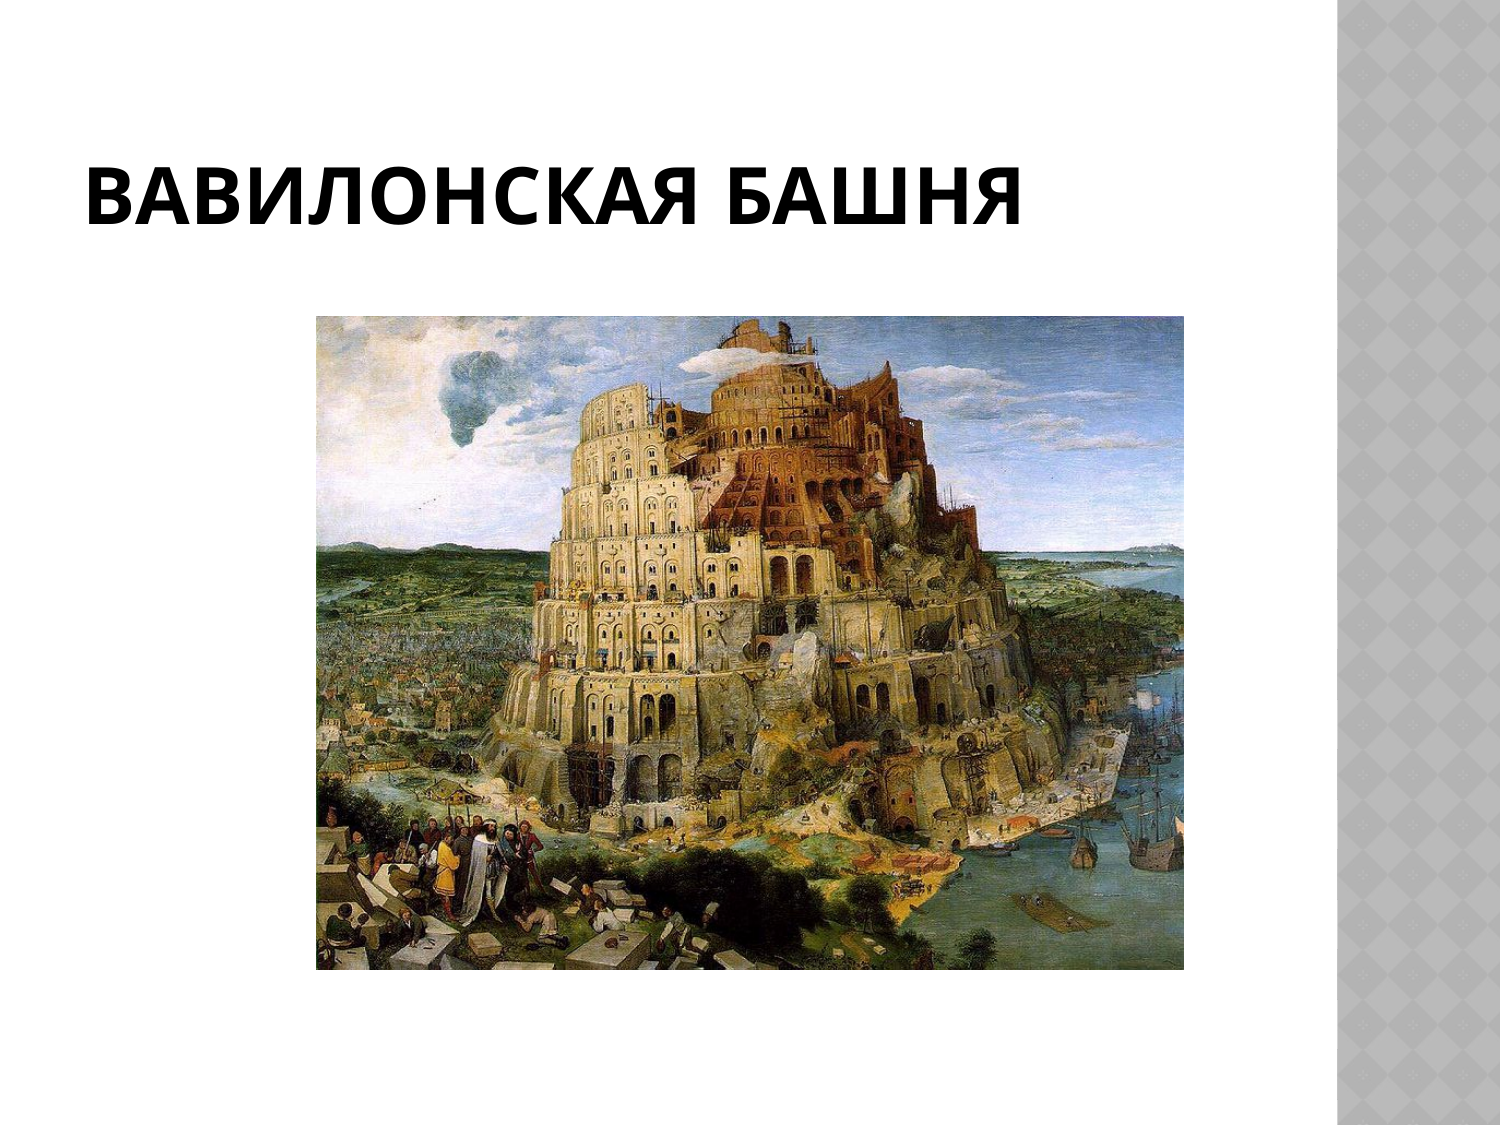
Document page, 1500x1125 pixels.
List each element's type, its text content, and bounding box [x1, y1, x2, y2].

title Вавилонская башня [75, 52, 1263, 240]
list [315, 315, 1184, 970]
